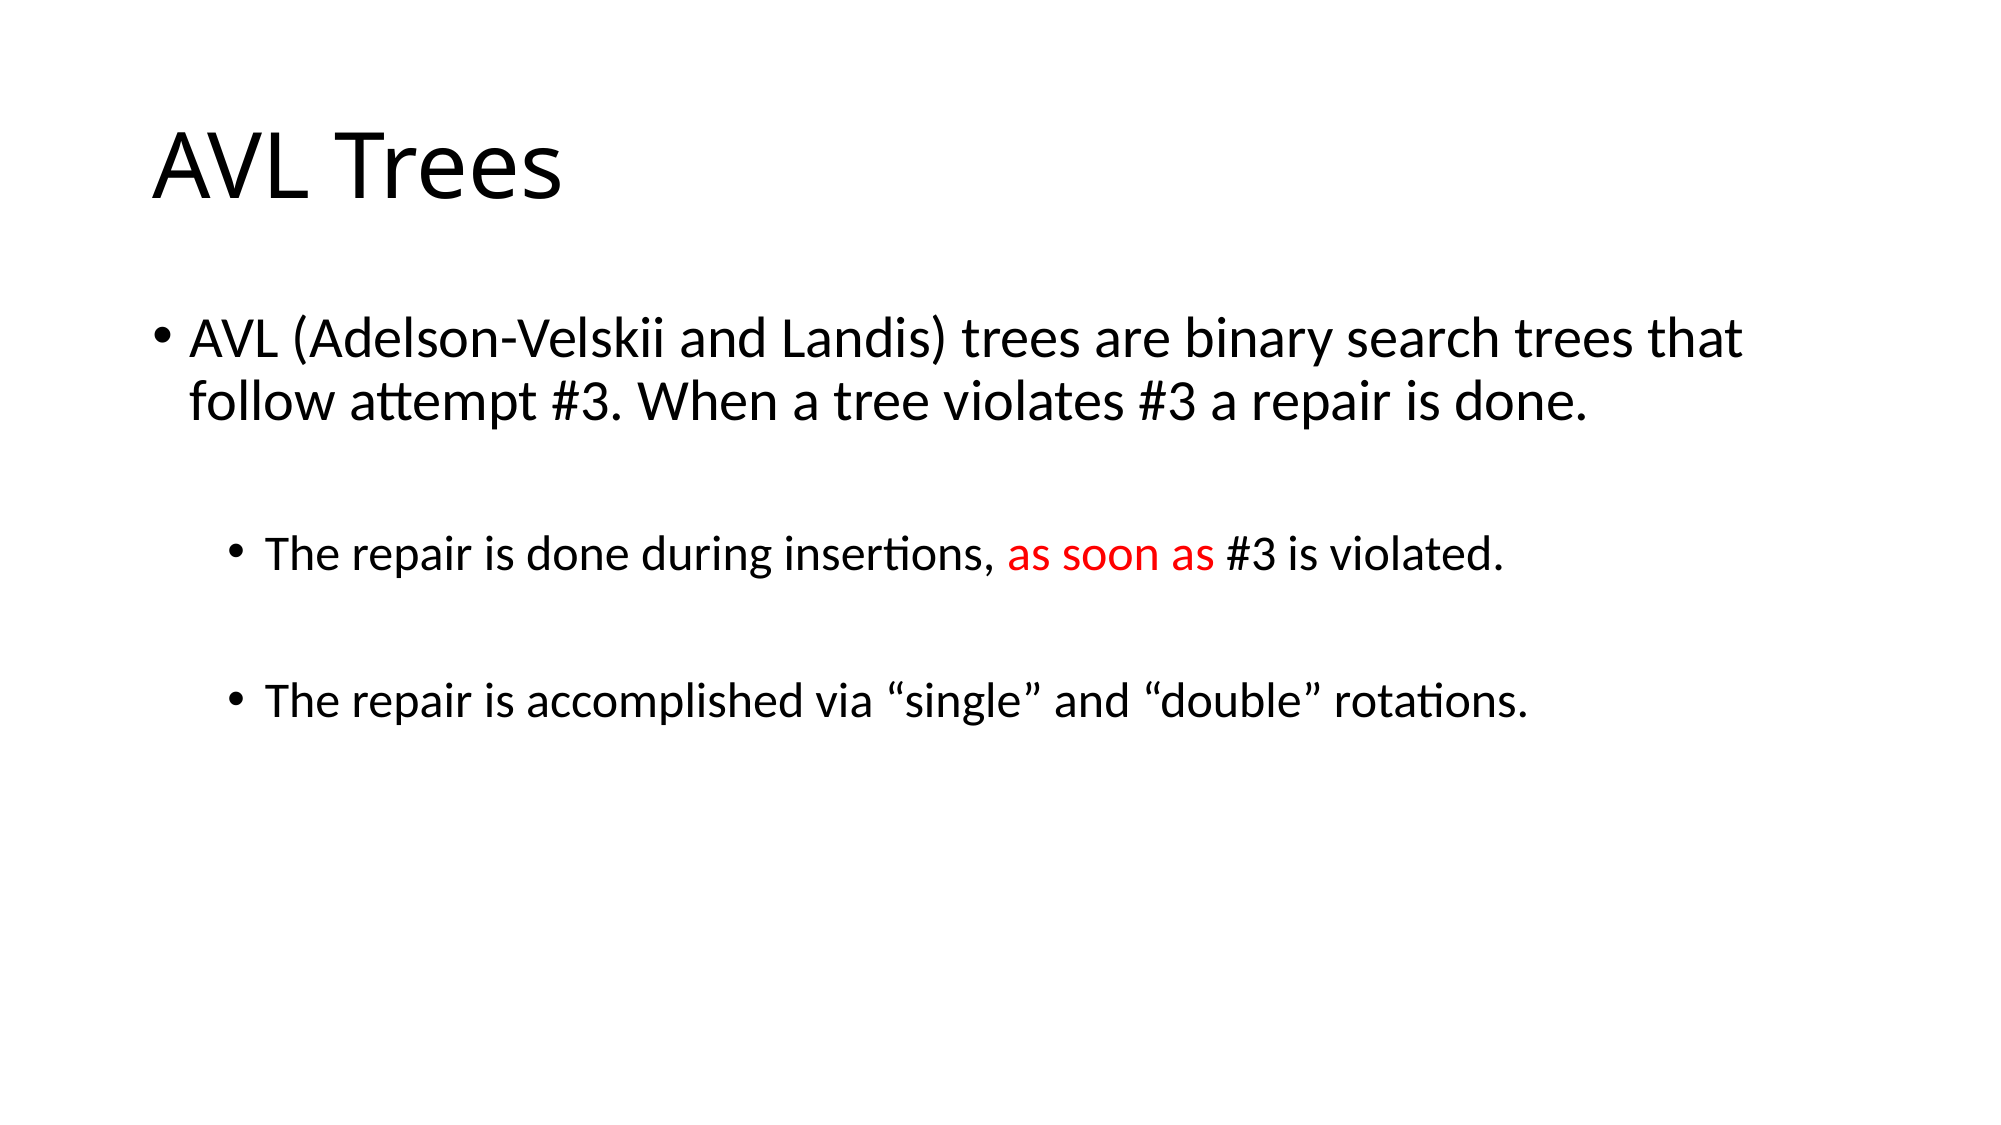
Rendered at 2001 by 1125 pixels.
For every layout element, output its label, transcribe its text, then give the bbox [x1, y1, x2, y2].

title AVL Trees [137, 59, 1863, 278]
list AVL (Adelson-Velskii and Landis) trees are binary search trees that follow attempt #3. When a tree violates #3 a repair is done. The repair is done during insertions, as soon as #3 is violated. The repair is accomplished via “single” and “double” rotations. [137, 299, 1863, 1014]
